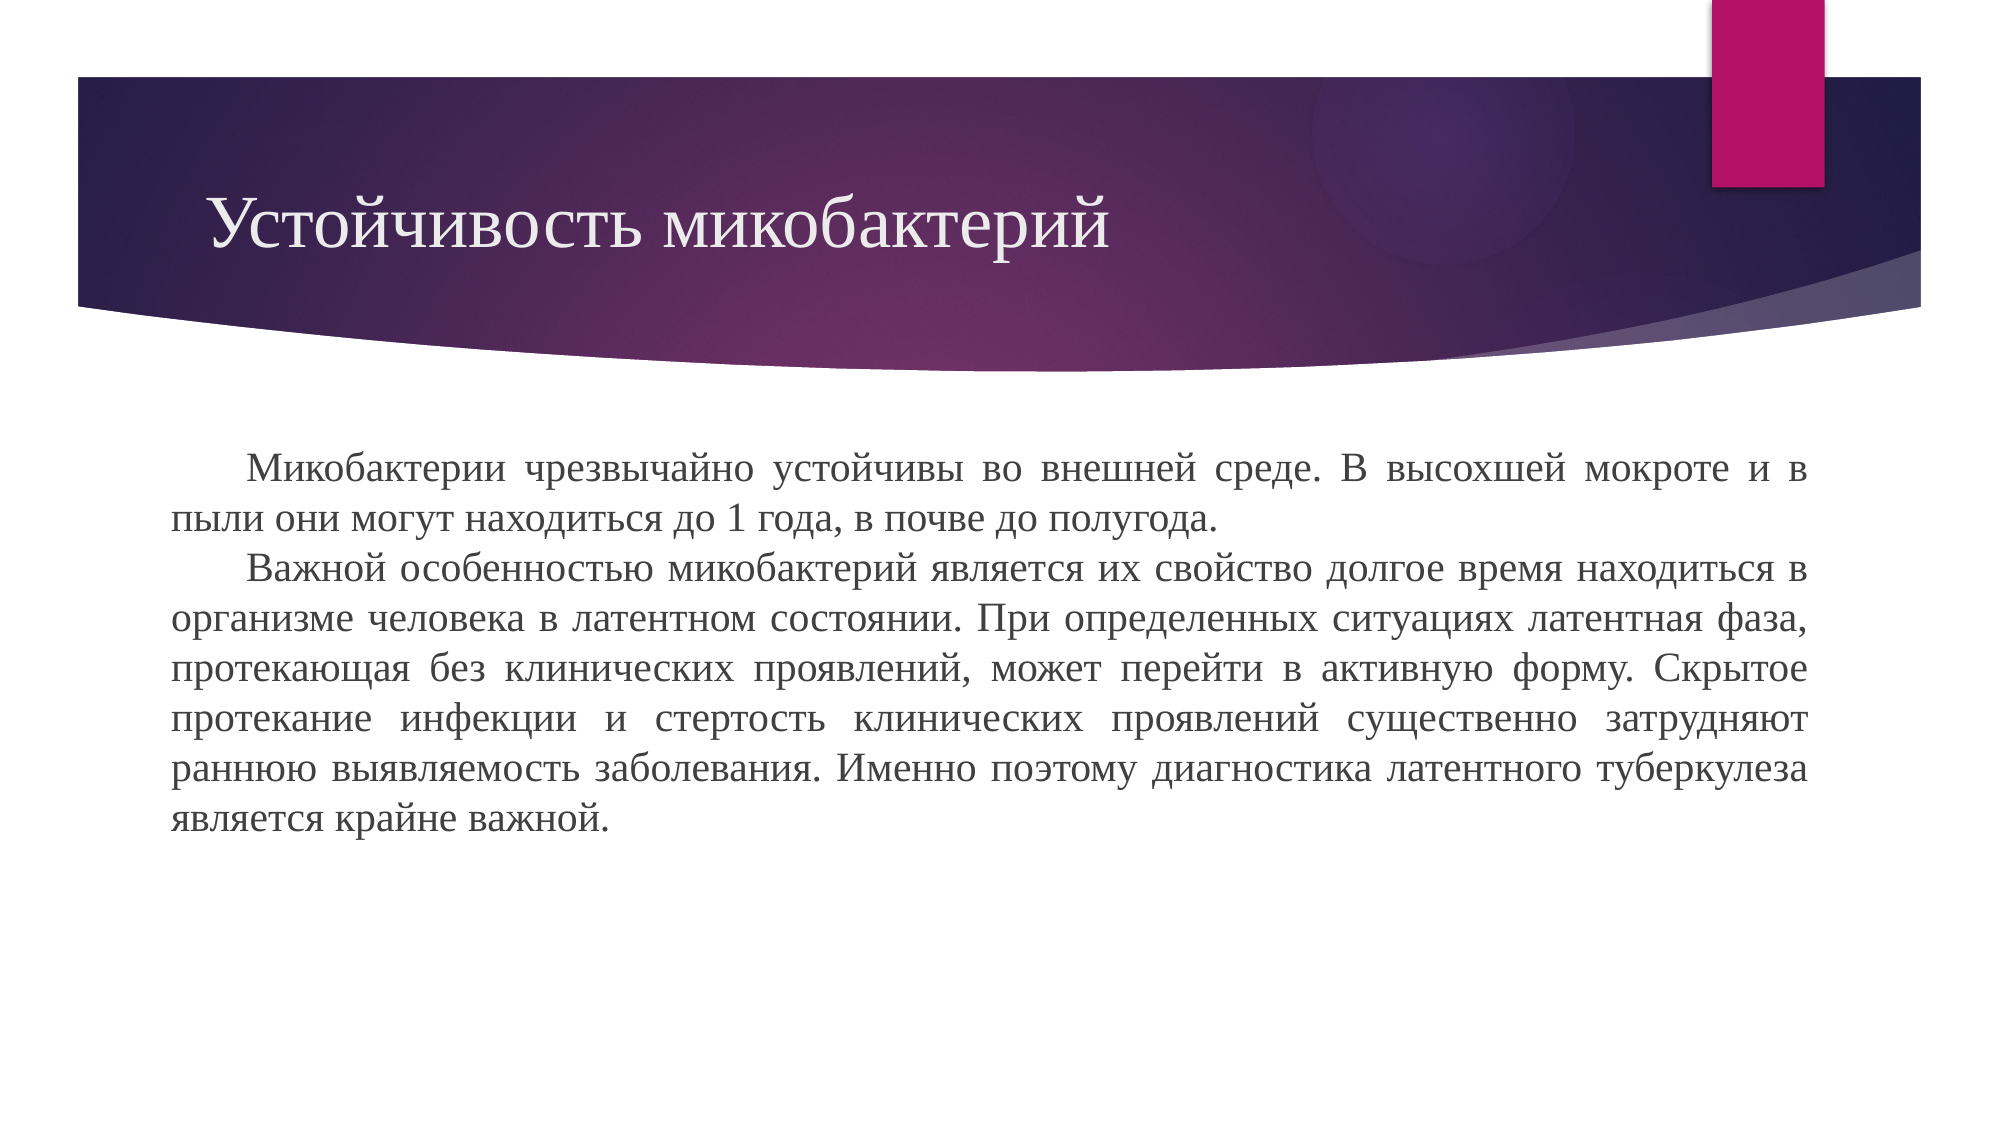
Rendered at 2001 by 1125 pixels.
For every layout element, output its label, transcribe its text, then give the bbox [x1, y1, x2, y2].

title Устойчивость микобактерий [189, 159, 1627, 276]
list Микобактерии чрезвычайно устойчивы во внешней среде. В высохшей мокроте и в пыли они могут находиться до 1 года, в почве до полугода. Важной особенностью микобактерий является их свойство долгое время находиться в организме человека в латентном состоянии. При определенных ситуациях латентная фаза, протекающая без клинических проявлений, может перейти в активную форму. Скрытое протекание инфекции и стертость клинических проявлений существенно затрудняют раннюю выявляемость заболевания. Именно поэтому диагностика латентного туберкулеза является крайне важной. [155, 432, 1824, 1052]
